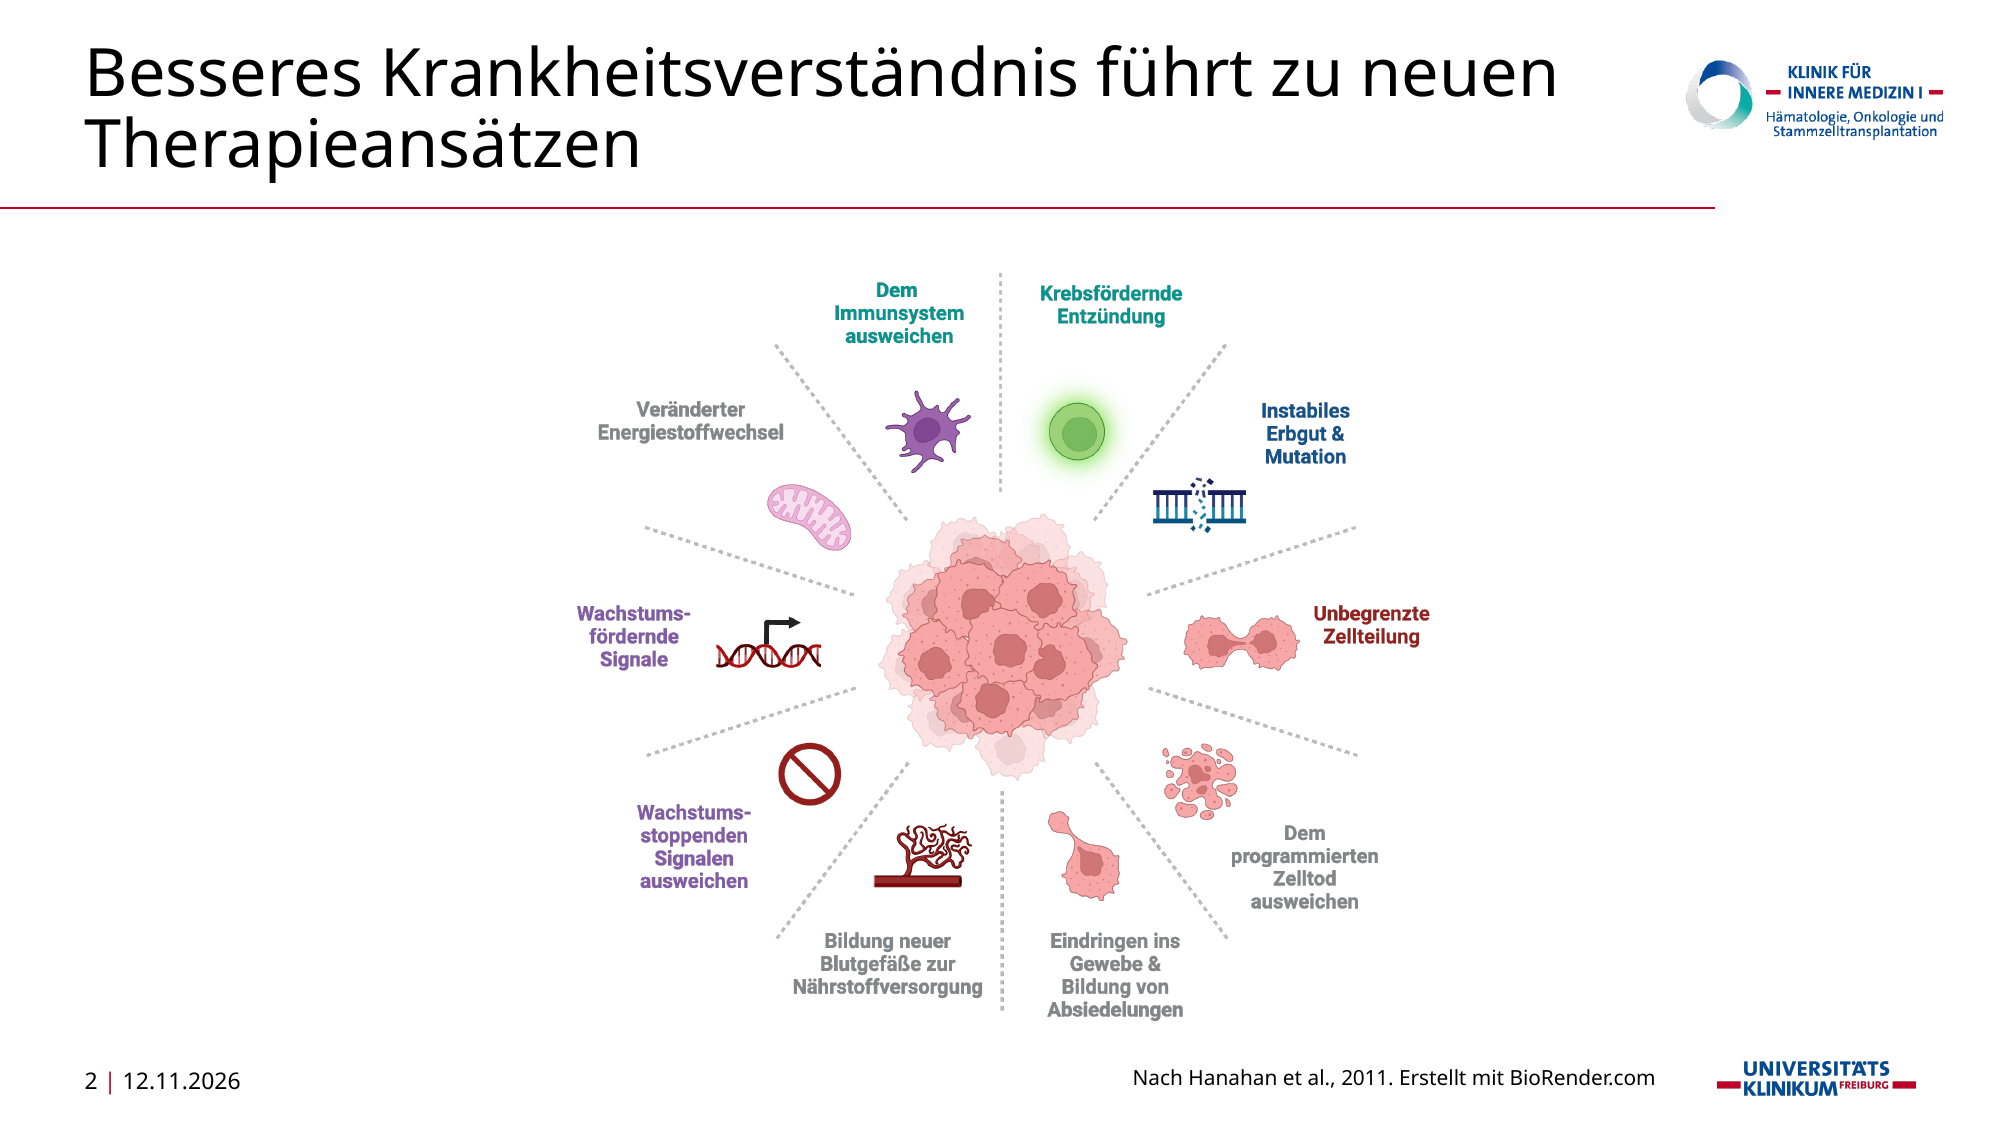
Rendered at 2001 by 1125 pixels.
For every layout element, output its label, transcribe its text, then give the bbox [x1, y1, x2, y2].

title Besseres Krankheitsverständnis führt zu neuen Therapieansätzen [84, 57, 1718, 183]
text_box Nach Hanahan et al., 2011. Erstellt mit BioRender.com [1118, 1057, 1691, 1098]
picture [1673, 60, 1943, 143]
picture [1717, 1061, 1916, 1096]
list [312, 108, 1688, 1071]
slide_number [84, 1042, 1000, 1098]
